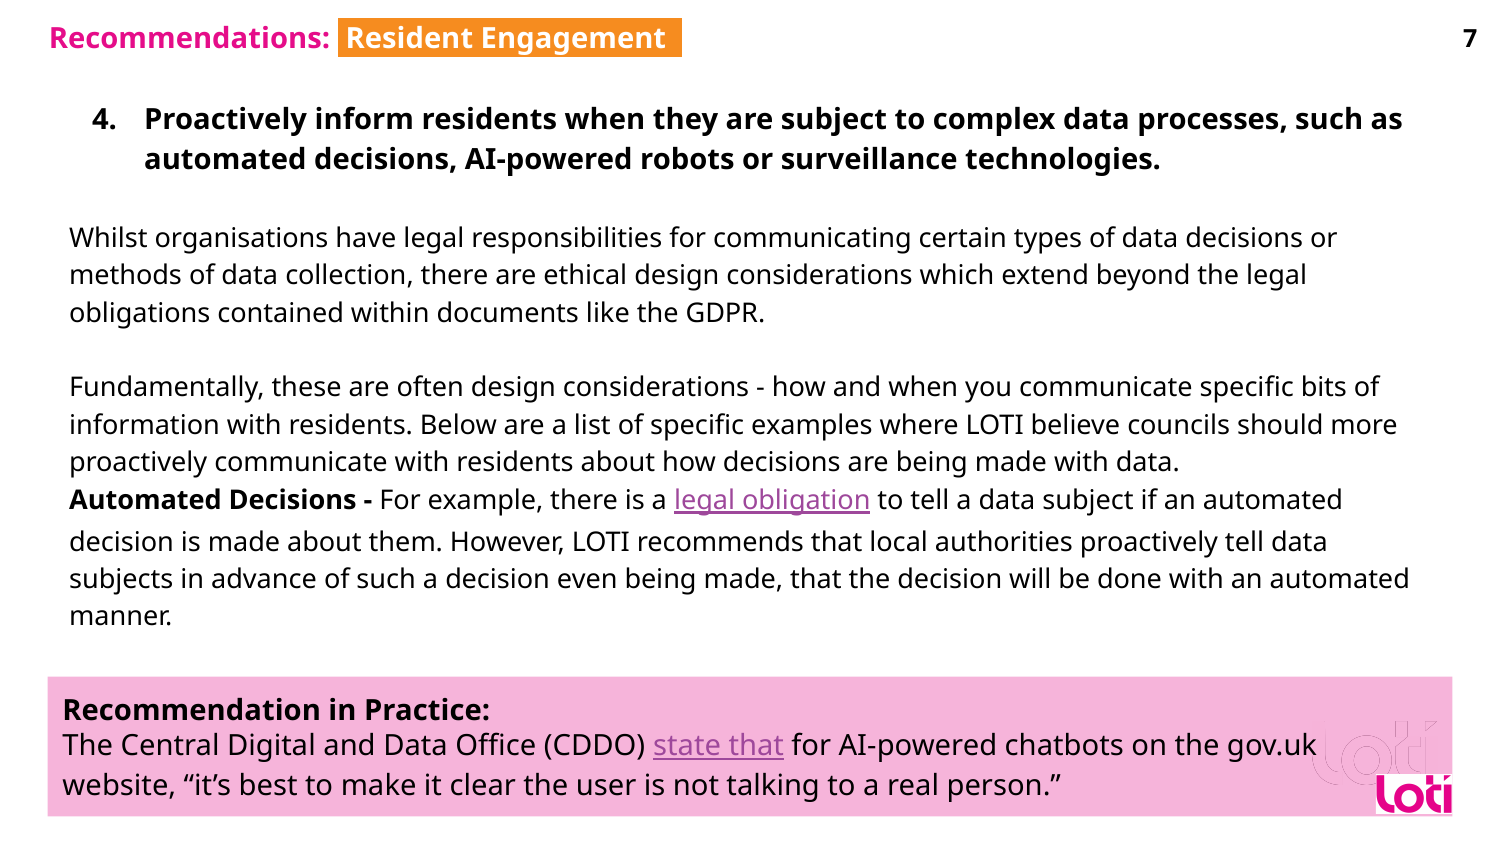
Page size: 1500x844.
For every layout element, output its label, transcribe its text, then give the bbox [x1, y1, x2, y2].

text_box ‹#› [1234, 23, 1486, 57]
picture [1375, 774, 1453, 814]
text_box Recommendations: Resident Engagement. [37, 14, 1234, 84]
text_box Proactively inform residents when they are subject to complex data processes, such as automated decisions, AI-powered robots or surveillance technologies. Whilst organisations have legal responsibilities for communicating certain types of data decisions or methods of data collection, there are ethical design considerations which extend beyond the legal obligations contained within documents like the GDPR. Fundamentally, these are often design considerations - how and when you communicate specific bits of information with residents. Below are a list of specific examples where LOTI believe councils should more proactively communicate with residents about how decisions are being made with data. Automated Decisions - For example, there is a legal obligation to tell a data subject if an automated decision is made about them. However, LOTI recommends that local authorities proactively tell data subjects in advance of such a decision even being made, that the decision will be done with an automated manner. [57, 83, 1432, 643]
text_box Recommendation in Practice: The Central Digital and Data Office (CDDO) state that for AI-powered chatbots on the gov.uk website, “it’s best to make it clear the user is not talking to a real person.” [47, 676, 1453, 817]
